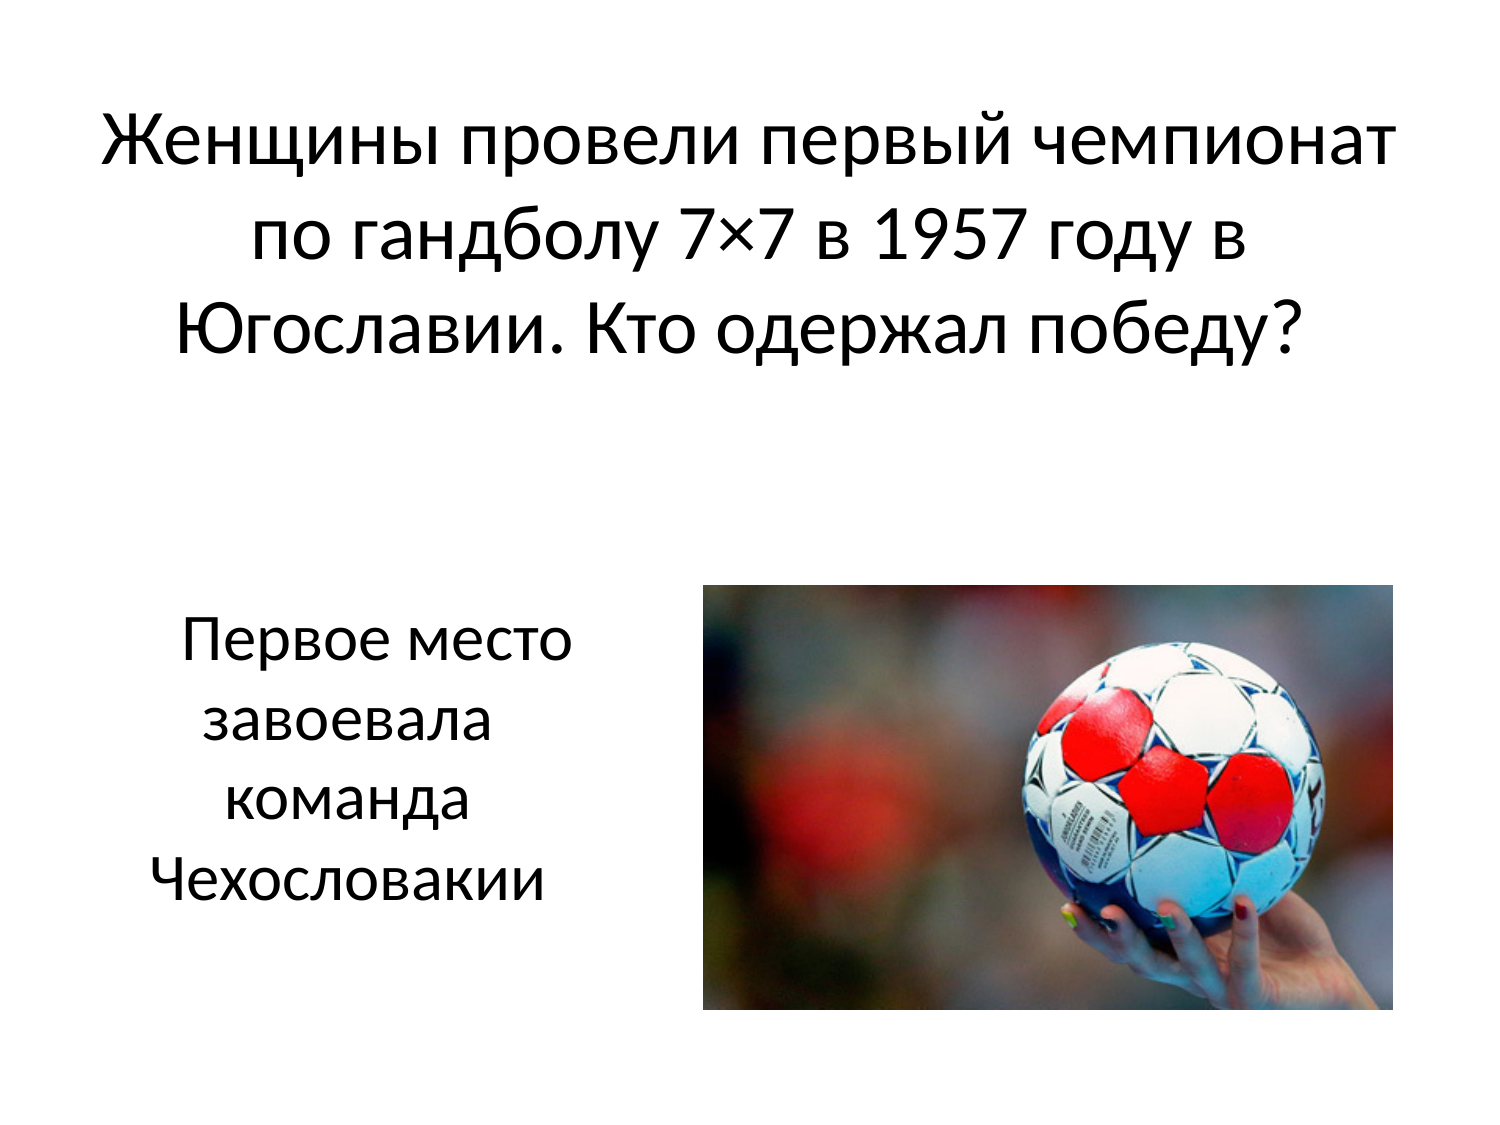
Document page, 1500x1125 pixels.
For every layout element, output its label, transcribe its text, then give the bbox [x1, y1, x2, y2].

list Первое место завоевала команда Чехословакии [75, 585, 622, 1005]
title Женщины провели первый чемпионат по гандболу 7×7 в 1957 году в Югославии. Кто одержал победу? [75, 45, 1425, 411]
picture [702, 585, 1393, 1010]
